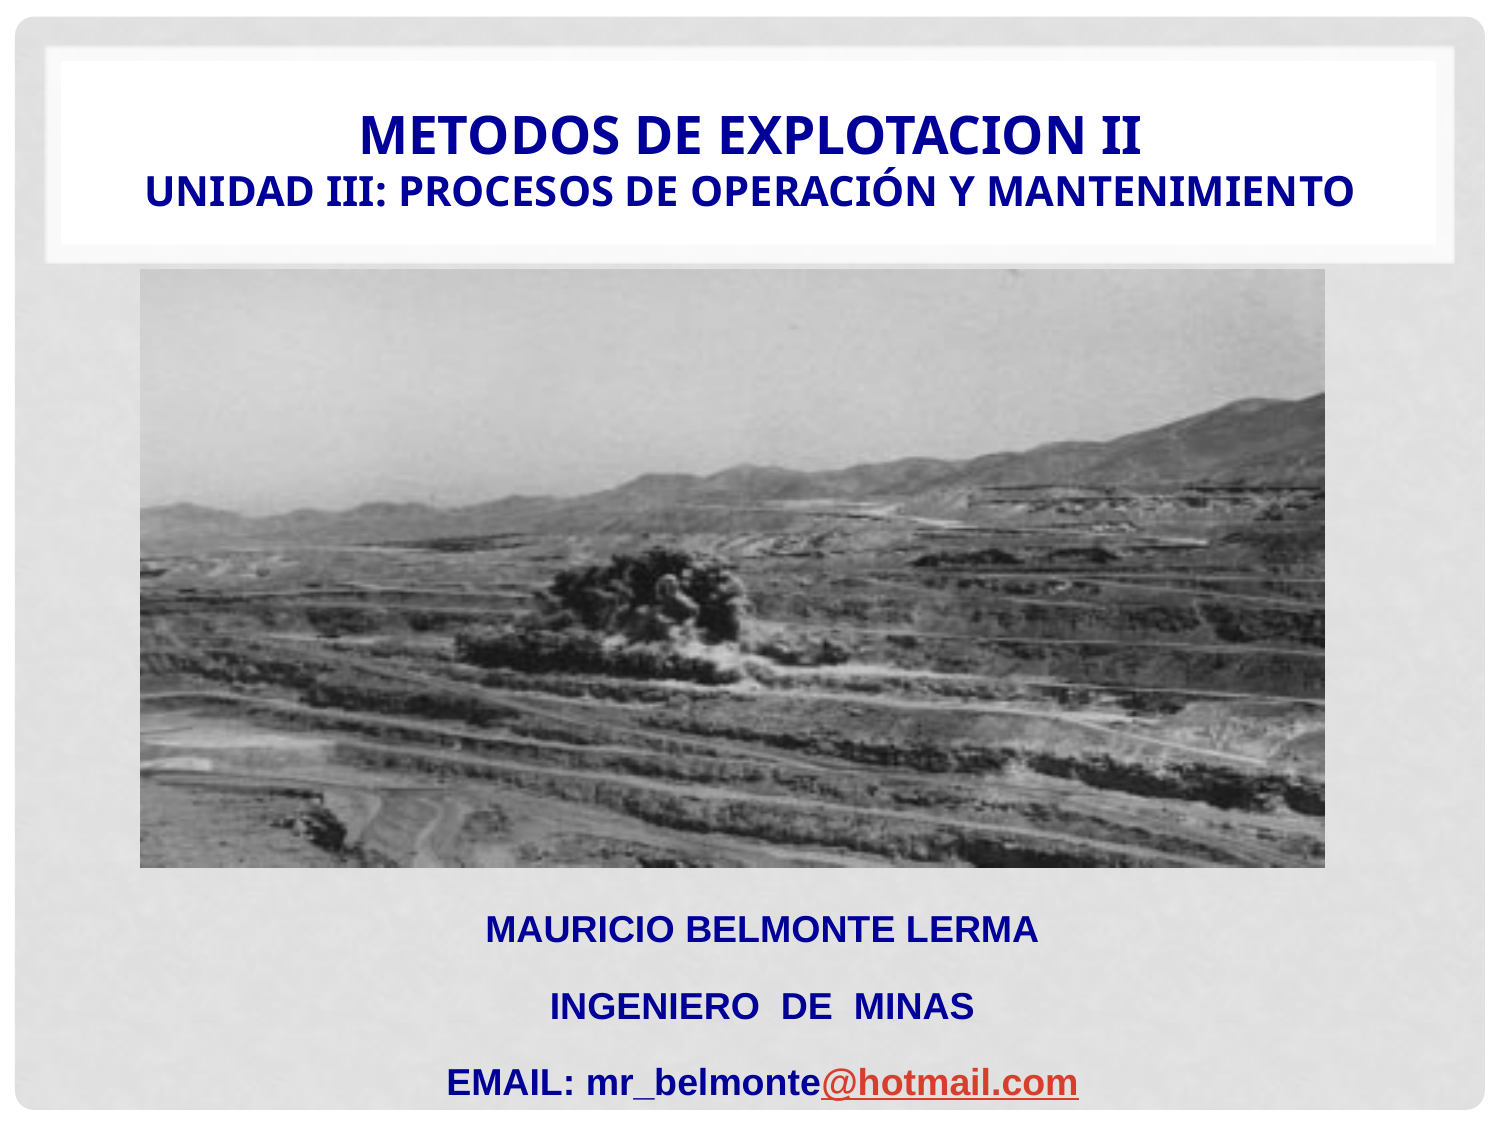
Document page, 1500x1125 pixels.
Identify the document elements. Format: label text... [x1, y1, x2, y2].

picture [140, 269, 1325, 868]
title METODOS DE EXPLOTACION II UNIDAD iII: procesos de OPERACIÓN Y MANTENIMIENTO [125, 70, 1375, 247]
text_box MAURICIO BELMONTE LERMA INGENIERO DE MINAS EMAIL: mr_belmonte@hotmail.com [249, 868, 1275, 1111]
